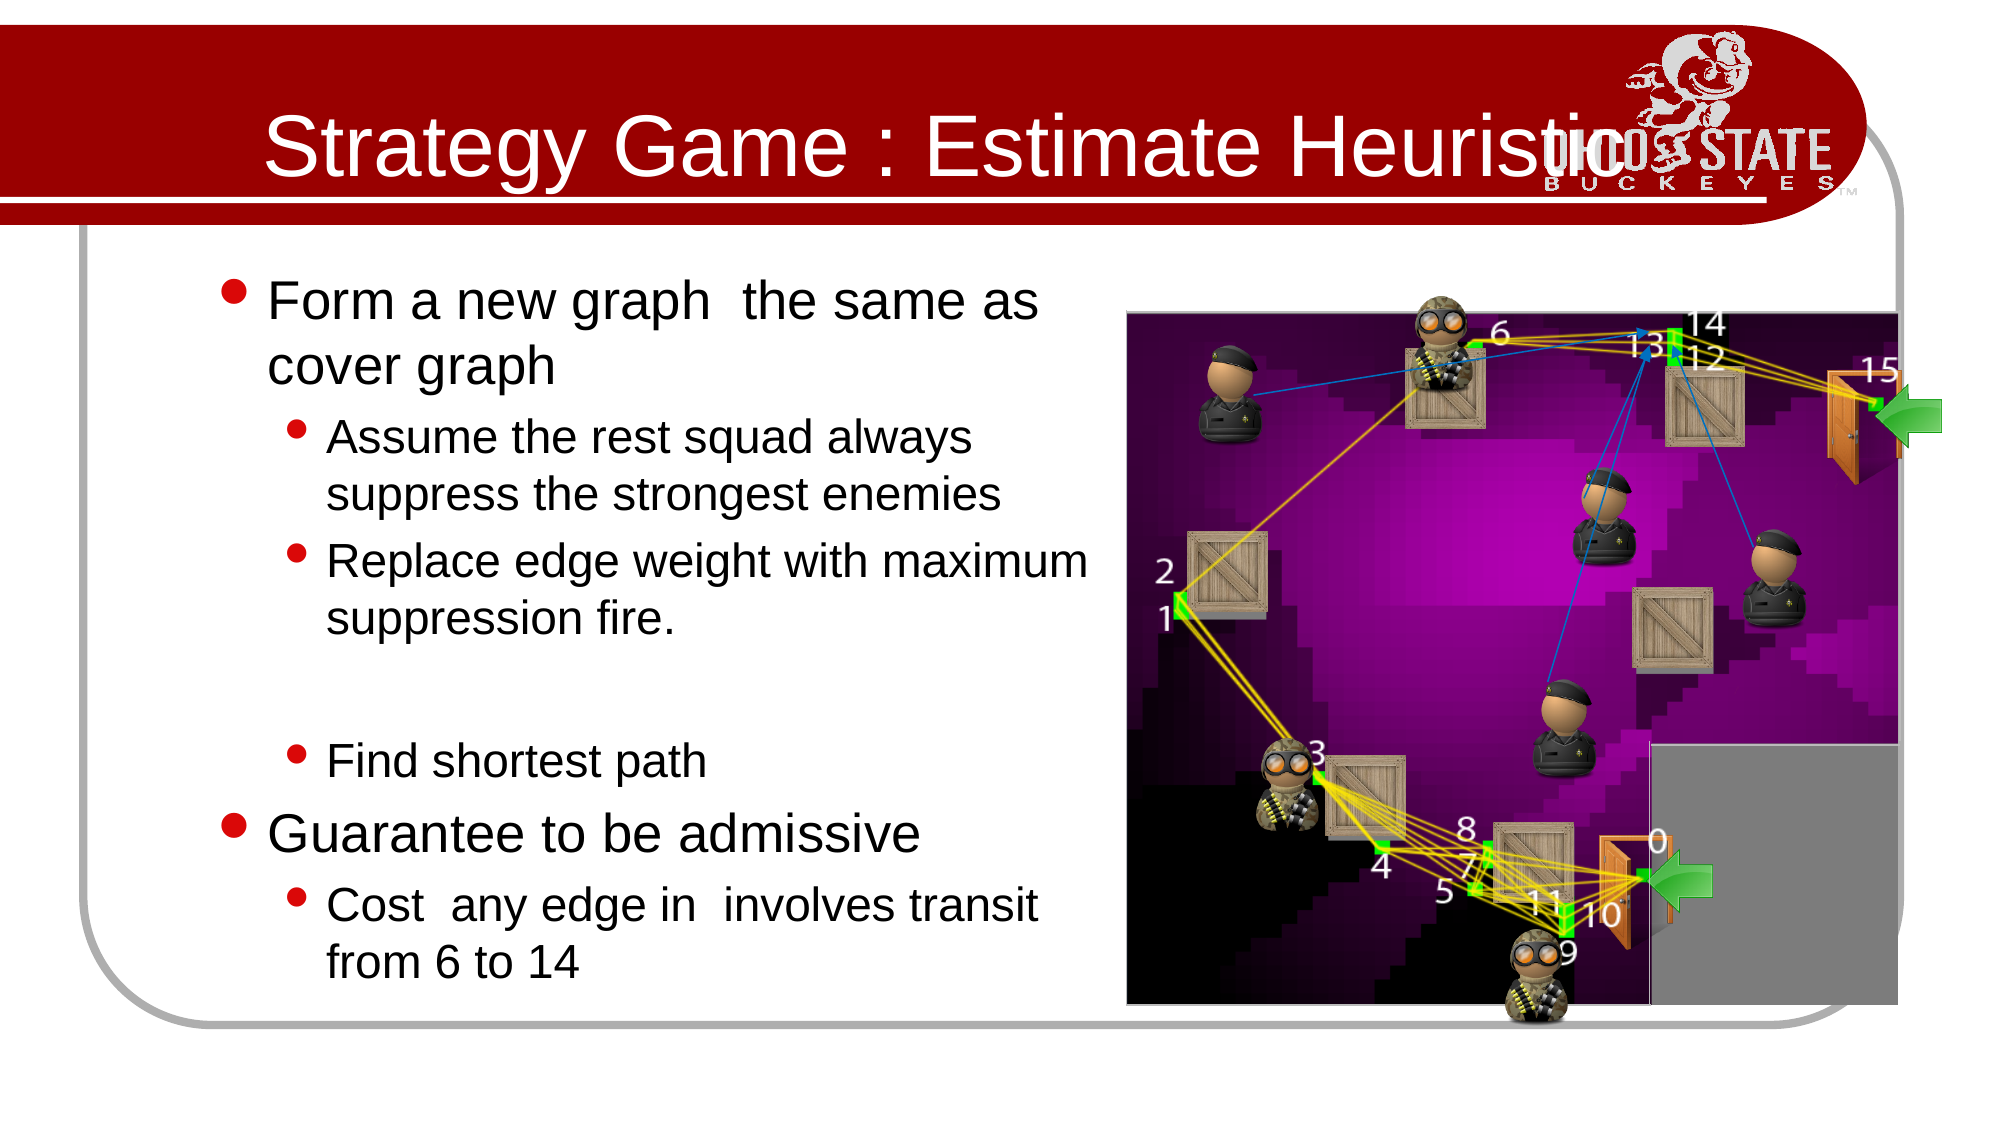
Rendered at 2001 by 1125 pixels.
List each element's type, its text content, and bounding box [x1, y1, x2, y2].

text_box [1672, 344, 1754, 548]
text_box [1583, 348, 1650, 499]
picture [1126, 296, 1942, 1027]
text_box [1547, 344, 1650, 683]
title Strategy Game : Estimate Heuristic [246, 0, 1891, 285]
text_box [1253, 331, 1650, 396]
